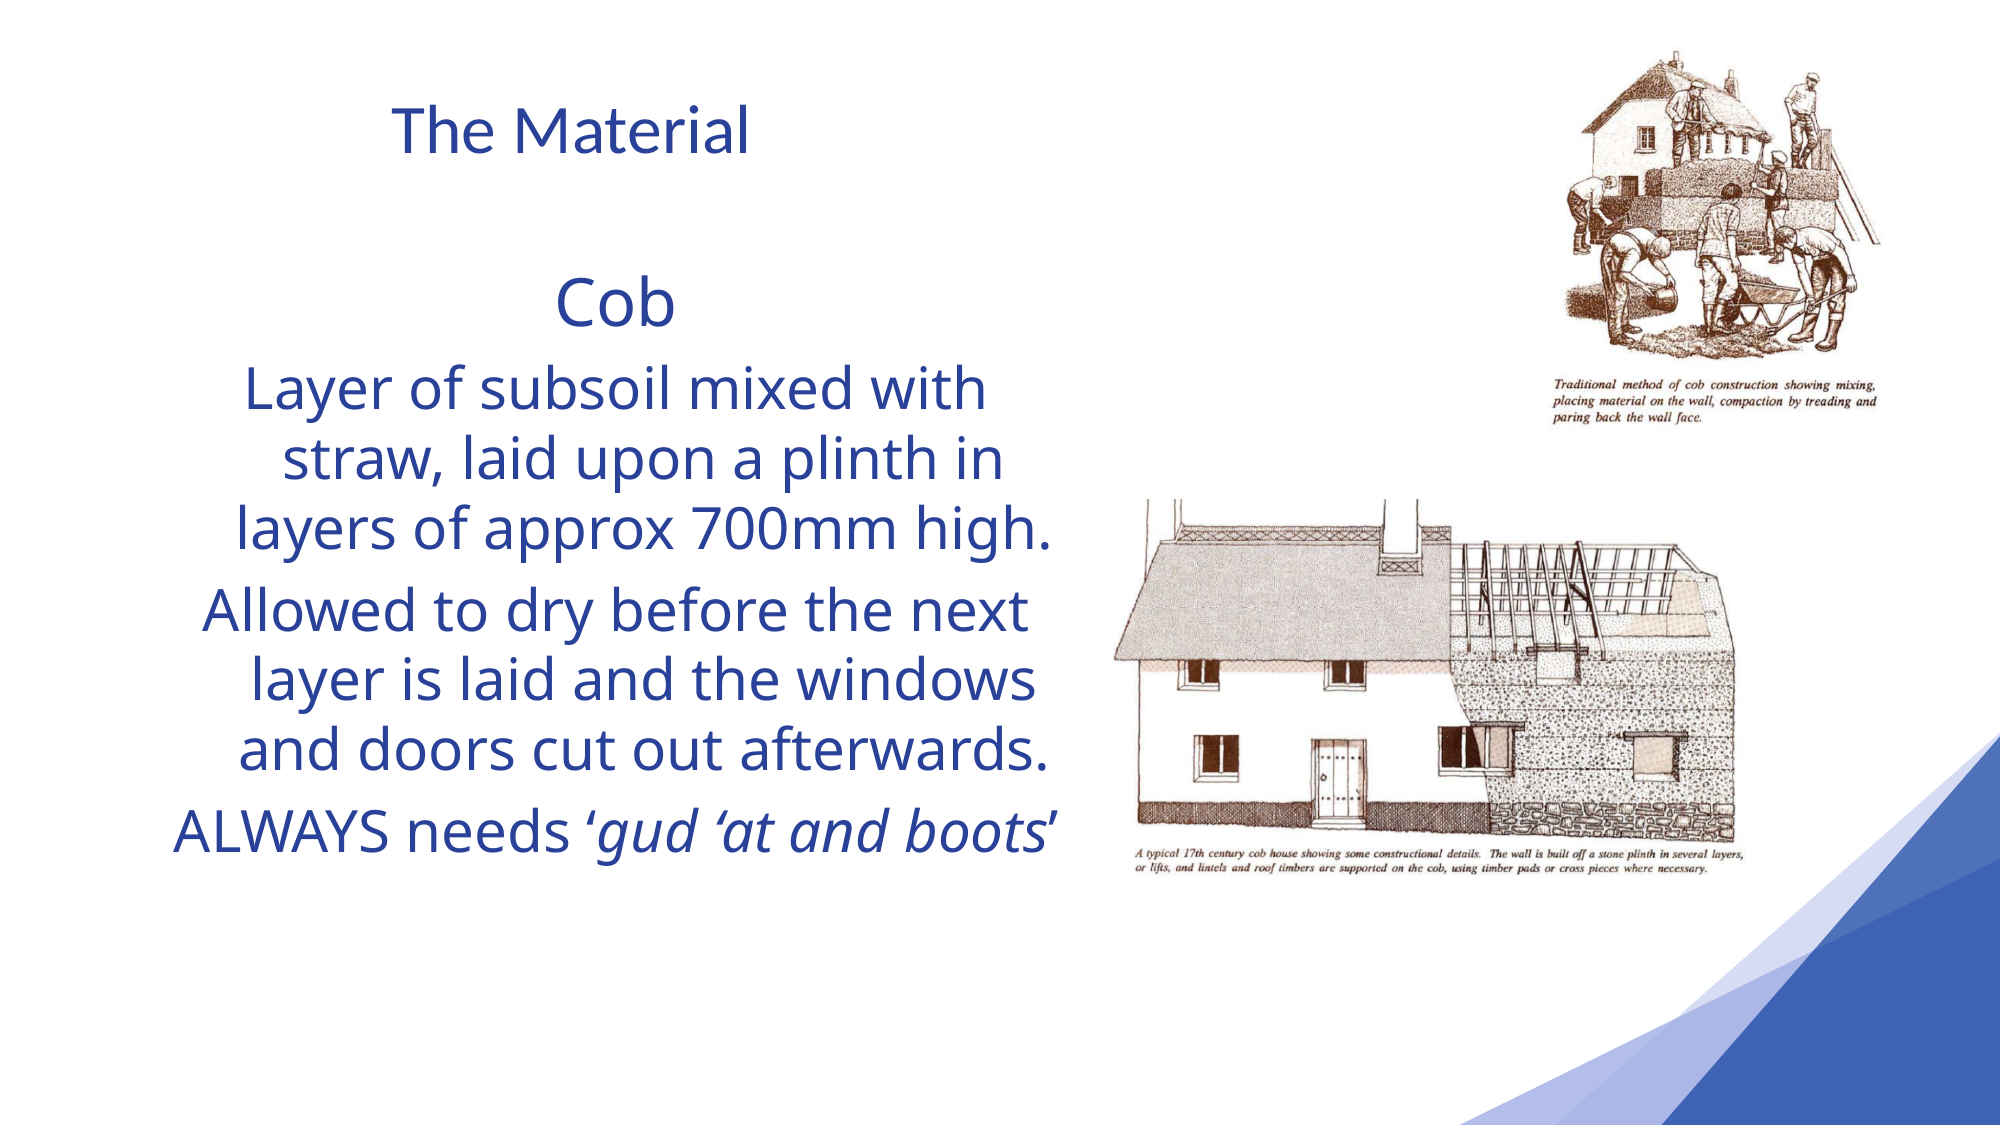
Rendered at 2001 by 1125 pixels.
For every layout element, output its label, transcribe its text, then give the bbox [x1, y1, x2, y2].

text_box Cob Layer of subsoil mixed with straw, laid upon a plinth in layers of approx 700mm high. Allowed to dry before the next layer is laid and the windows and doors cut out afterwards. ALWAYS needs ‘gud ‘at and boots’ [147, 252, 1085, 877]
picture [1113, 499, 1749, 877]
picture [1532, 37, 1893, 434]
title The Material [376, 85, 856, 178]
